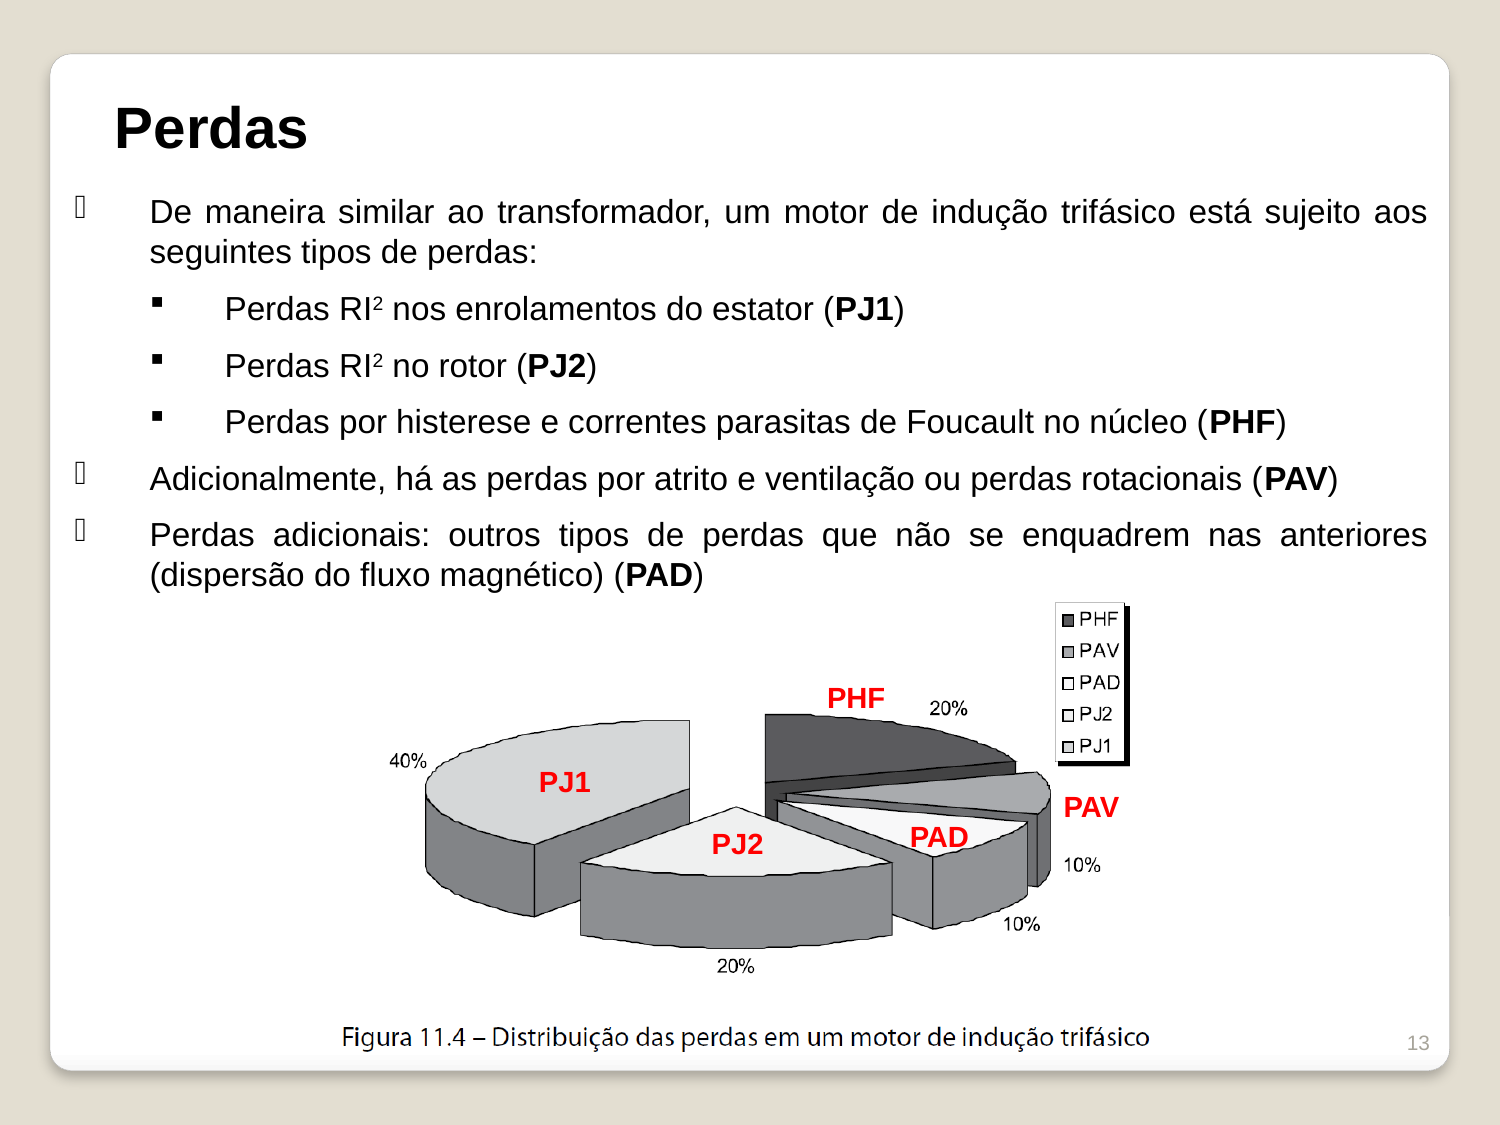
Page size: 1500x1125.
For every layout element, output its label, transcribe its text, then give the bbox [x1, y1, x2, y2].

text_box De maneira similar ao transformador, um motor de indução trifásico está sujeito aos seguintes tipos de perdas: Perdas RI2 nos enrolamentos do estator (PJ1) Perdas RI2 no rotor (PJ2) Perdas por histerese e correntes parasitas de Foucault no núcleo (PHF) Adicionalmente, há as perdas por atrito e ventilação ou perdas rotacionais (PAV) Perdas adicionais: outros tipos de perdas que não se enquadrem nas anteriores (dispersão do fluxo magnético) (PAD) [59, 183, 1445, 658]
picture [341, 575, 1151, 1063]
text_box Perdas [99, 82, 1425, 168]
slide_number 13 [1369, 1002, 1445, 1063]
